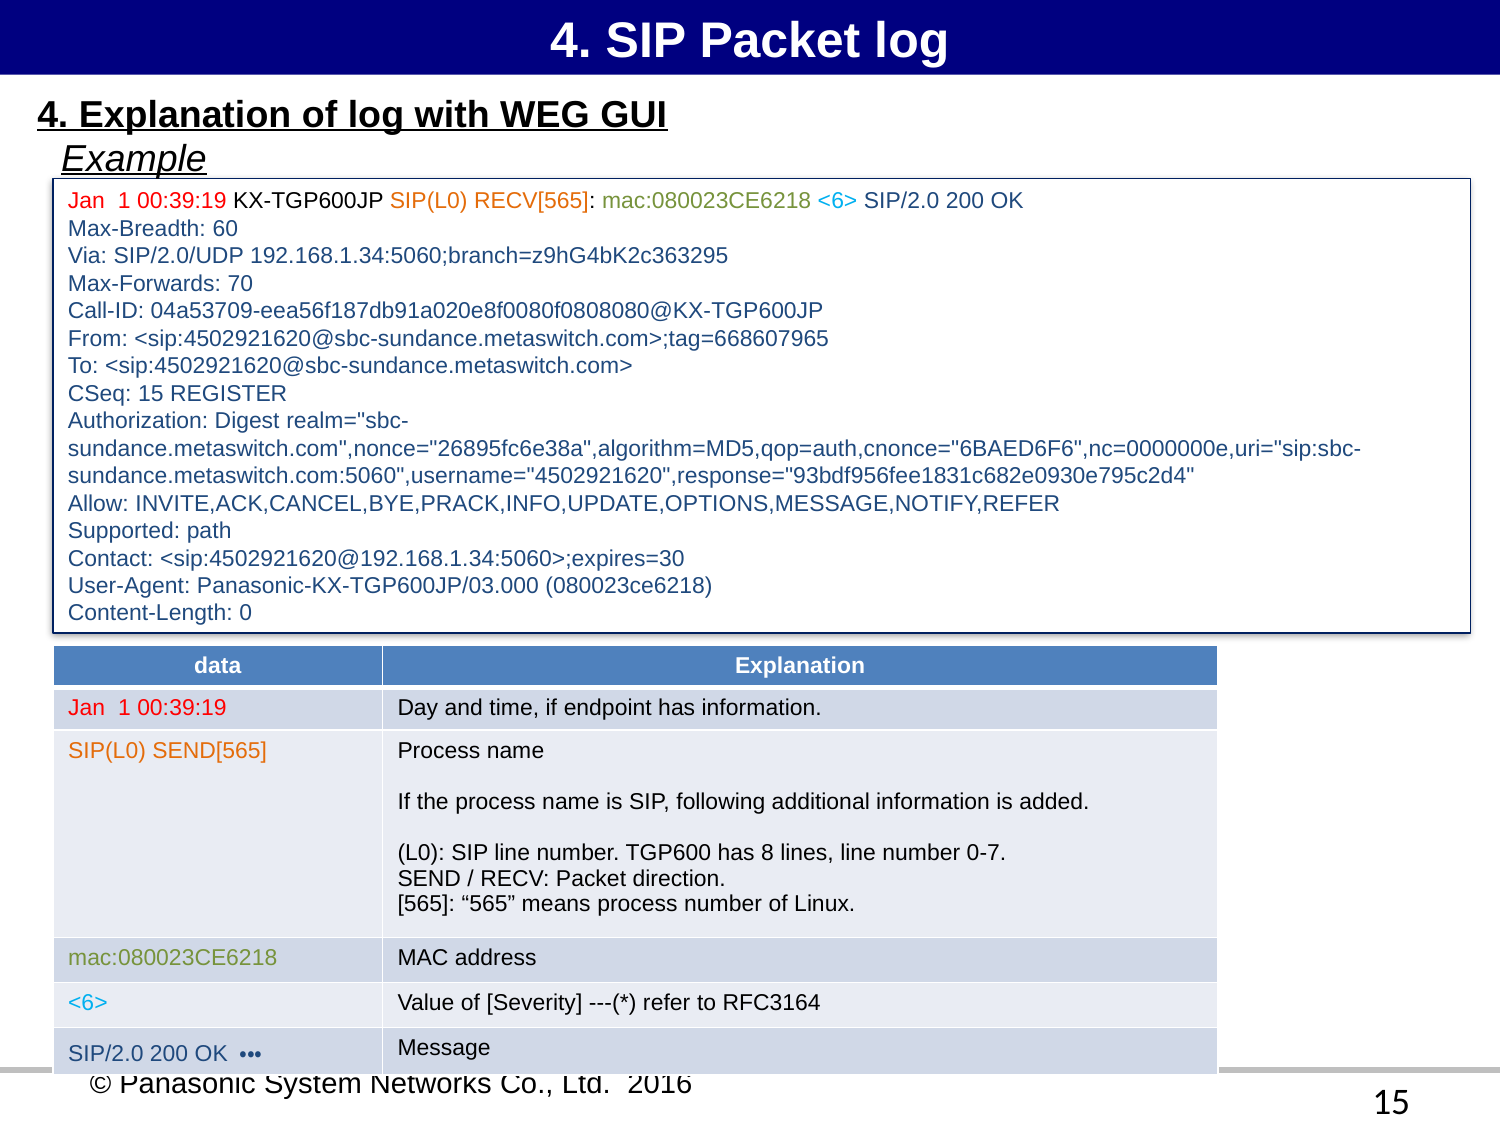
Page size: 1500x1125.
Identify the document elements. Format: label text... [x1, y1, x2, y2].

table_cell MAC address [383, 938, 1217, 982]
table_cell SIP/2.0 200 OK ・・・ [54, 1028, 382, 1074]
table_cell mac:080023CE6218 [54, 938, 382, 982]
table_cell SIP(L0) SEND[565] [54, 731, 382, 937]
text_box Example [46, 143, 222, 186]
text_box Jan 1 00:39:19 KX-TGP600JP SIP(L0) RECV[565]: mac:080023CE6218 <6> SIP/2.0 200 OK Max-Breadth: 60 Via: SIP/2.0/UDP 192.168.1.34:5060;branch=z9hG4bK2c363295 Max-Forwards: 70 Call-ID: 04a53709-eea56f187db91a020e8f0080f0808080@KX-TGP600JP From: <sip:4502921620@sbc-sundance.metaswitch.com>;tag=668607965 To: <sip:4502921620@sbc-sundance.metaswitch.com> CSeq: 15 REGISTER Authorization: Digest realm="sbc-sundance.metaswitch.com",nonce="26895fc6e38a",algorithm=MD5,qop=auth,cnonce="6BAED6F6",nc=0000000e,uri="sip:sbc-sundance.metaswitch.com:5060",username="4502921620",response="93bdf956fee1831c682e0930e795c2d4" Allow: INVITE,ACK,CANCEL,BYE,PRACK,INFO,UPDATE,OPTIONS,MESSAGE,NOTIFY,REFER Supported: path Contact: <sip:4502921620@192.168.1.34:5060>;expires=30 User-Agent: Panasonic-KX-TGP600JP/03.000 (080023ce6218) Content-Length: 0 [52, 178, 1471, 634]
table_header data [54, 646, 382, 685]
text_box 4. SIP Packet log [0, 0, 1500, 75]
table_cell Message [383, 1028, 1217, 1074]
slide_number 15 [1074, 1069, 1425, 1125]
table_cell <6> [54, 983, 382, 1027]
table_cell Value of [Severity] ---(*) refer to RFC3164 [383, 983, 1217, 1027]
table_cell Jan 1 00:39:19 [54, 690, 382, 729]
text_box 4. Explanation of log with WEG GUI [22, 82, 1373, 143]
table_header Explanation [383, 646, 1217, 685]
table_cell Day and time, if endpoint has information. [383, 690, 1217, 729]
table_cell Process name If the process name is SIP, following additional information is added. (L0): SIP line number. TGP600 has 8 lines, line number 0-7. SEND / RECV: Packet direction. [565]: “565” means process number of Linux. [383, 731, 1217, 937]
